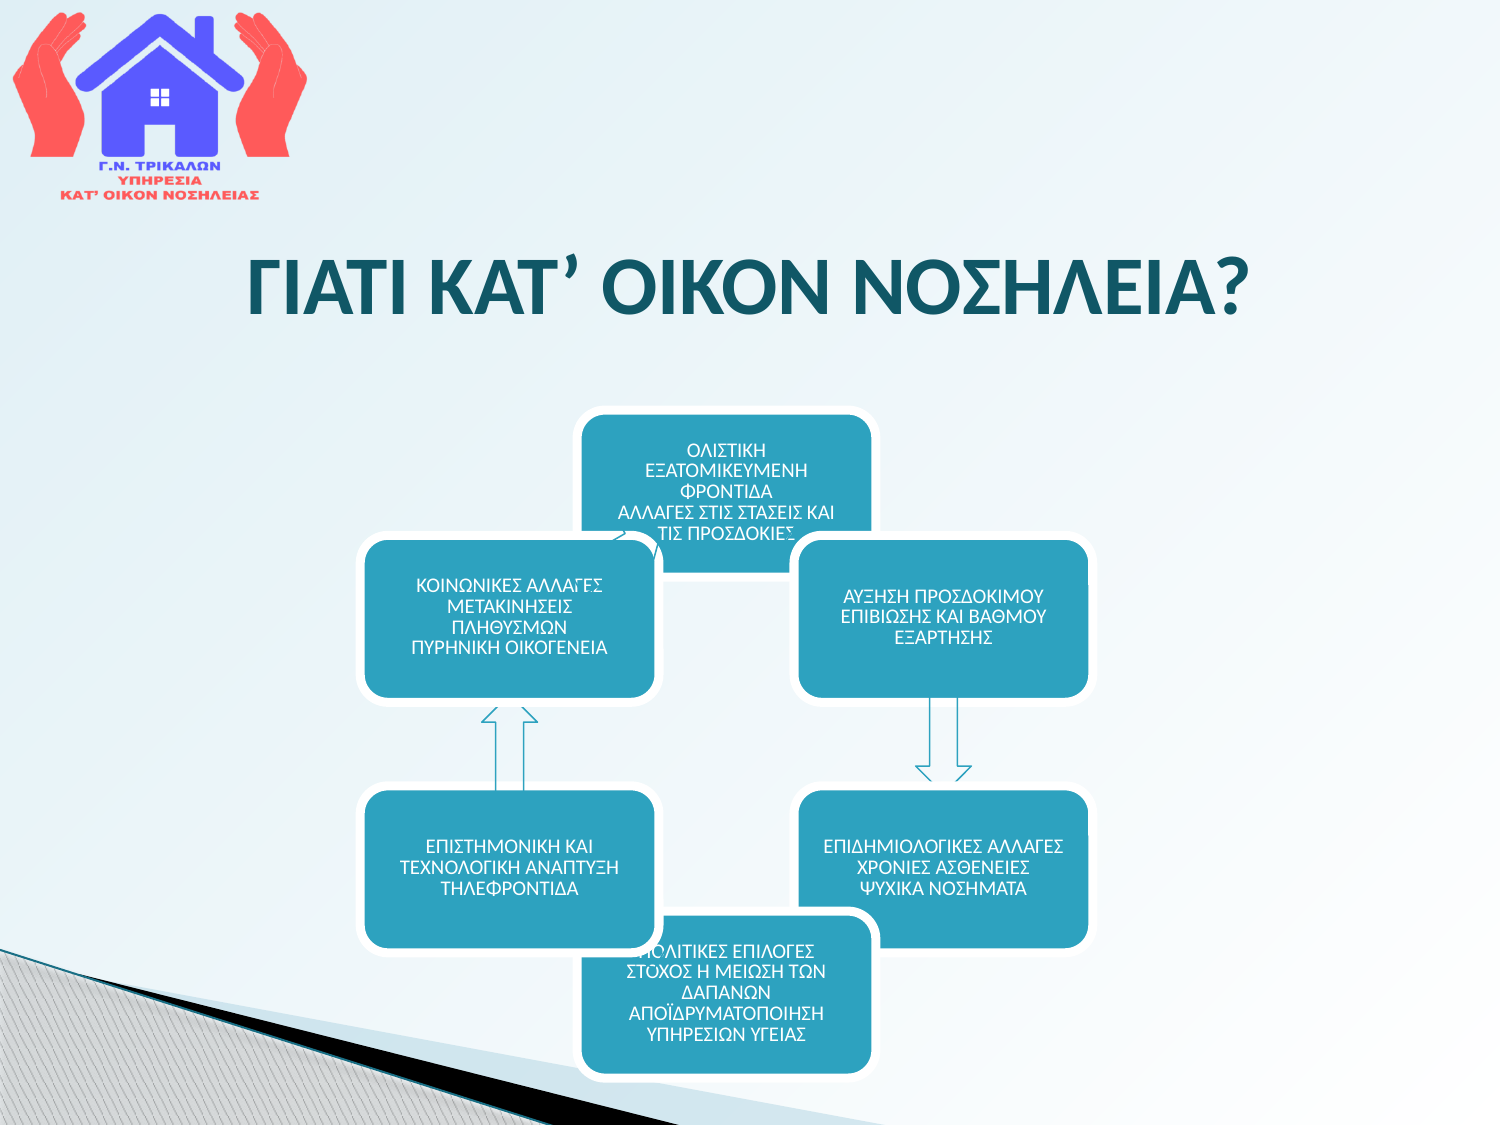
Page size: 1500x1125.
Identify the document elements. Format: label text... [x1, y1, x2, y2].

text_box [128, 409, 1325, 1079]
title ΓΙΑΤΙ ΚΑΤ’ ΟΙΚΟΝ ΝΟΣΗΛΕΙΑ? [46, 222, 1454, 340]
picture [0, 0, 317, 212]
